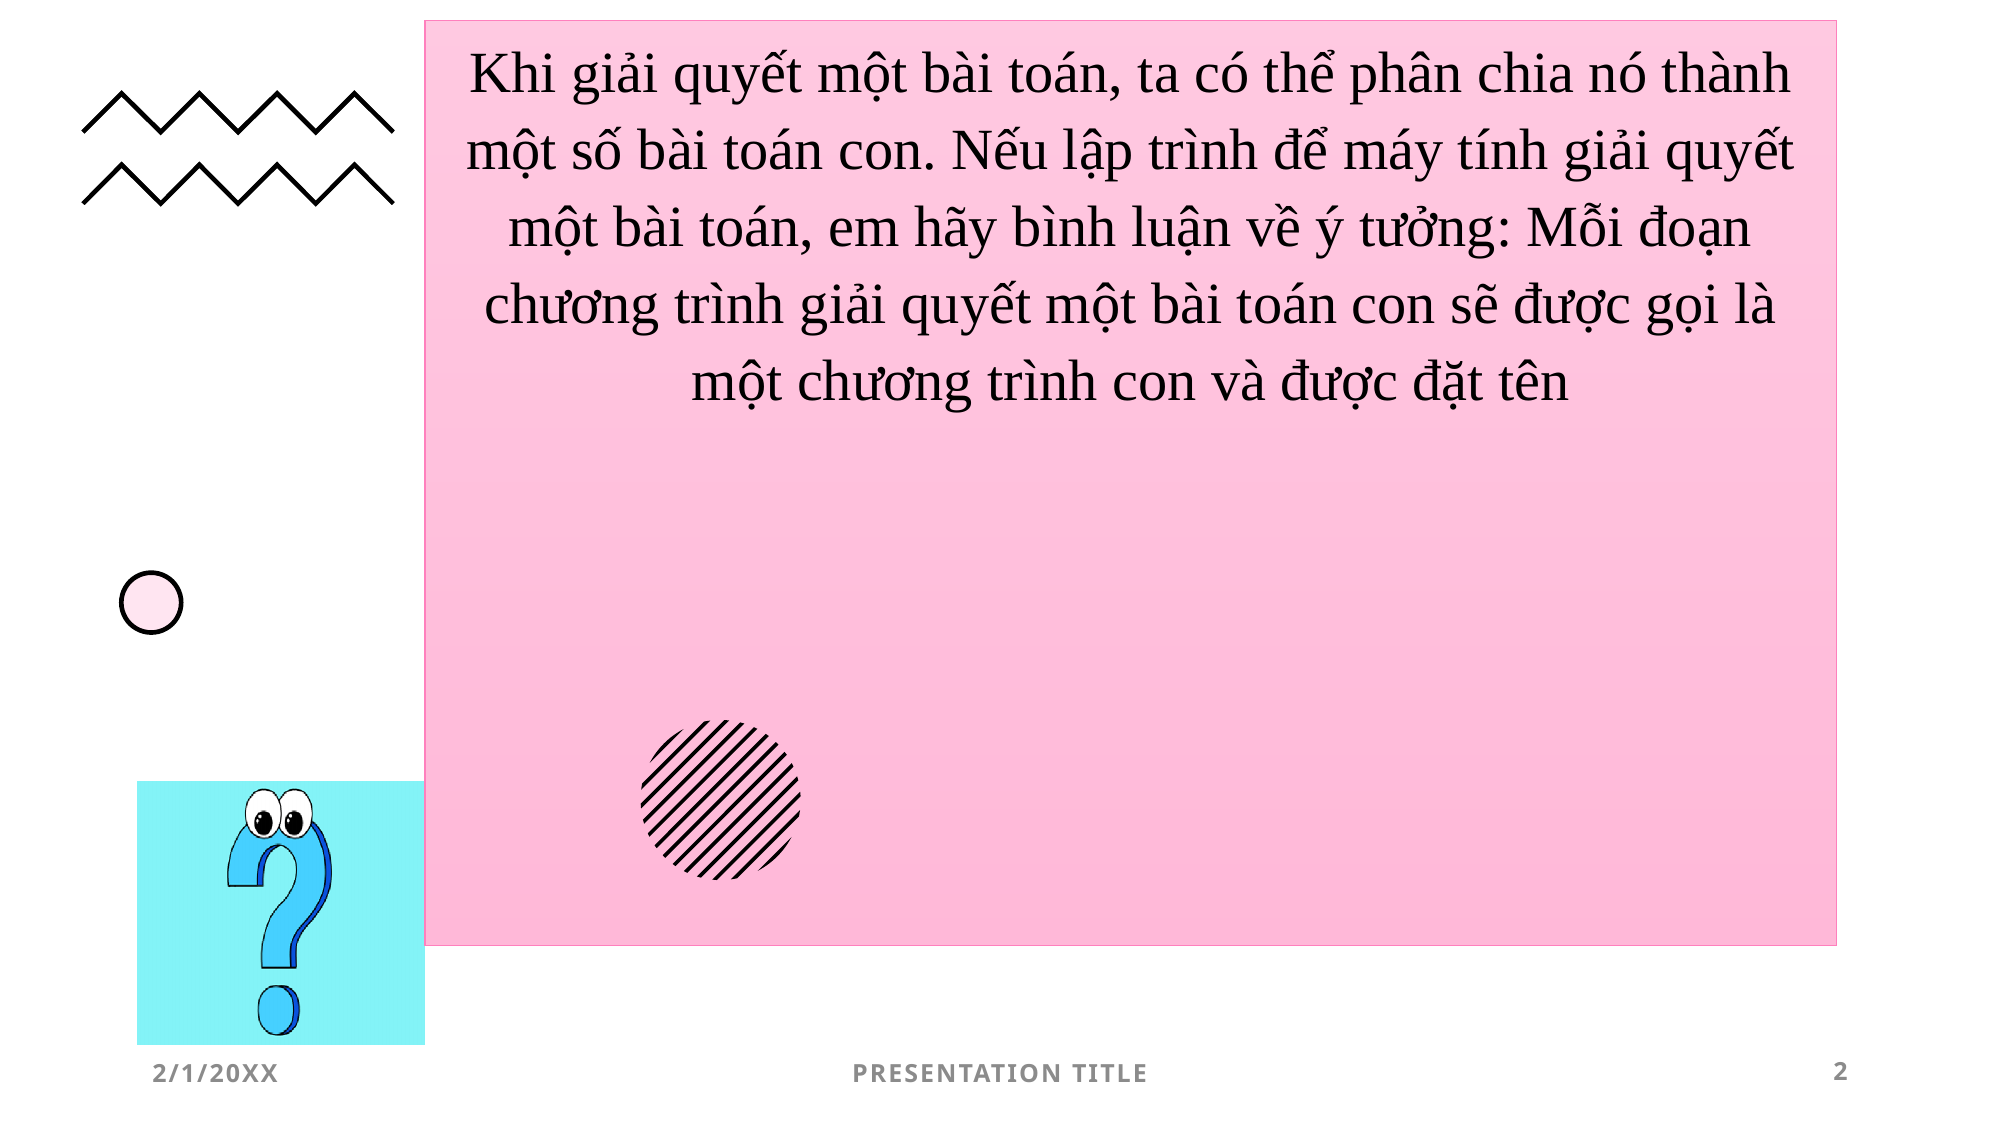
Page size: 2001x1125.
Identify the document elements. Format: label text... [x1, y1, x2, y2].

slide_number 2 [1412, 1042, 1863, 1103]
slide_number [137, 1042, 588, 1103]
list Khi giải quyết một bài toán, ta có thể phân chia nó thành một số bài toán con. Nếu lập trình để máy tính giải quyết một bài toán, em hãy bình luận về ý tưởng: Mỗi đoạn chương trình giải quyết một bài toán con sẽ được gọi là một chương trình con và được đặt tên [424, 20, 1837, 946]
picture [137, 781, 425, 1045]
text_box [640, 720, 801, 881]
footer PRESENTATION TITLE [662, 1042, 1338, 1103]
